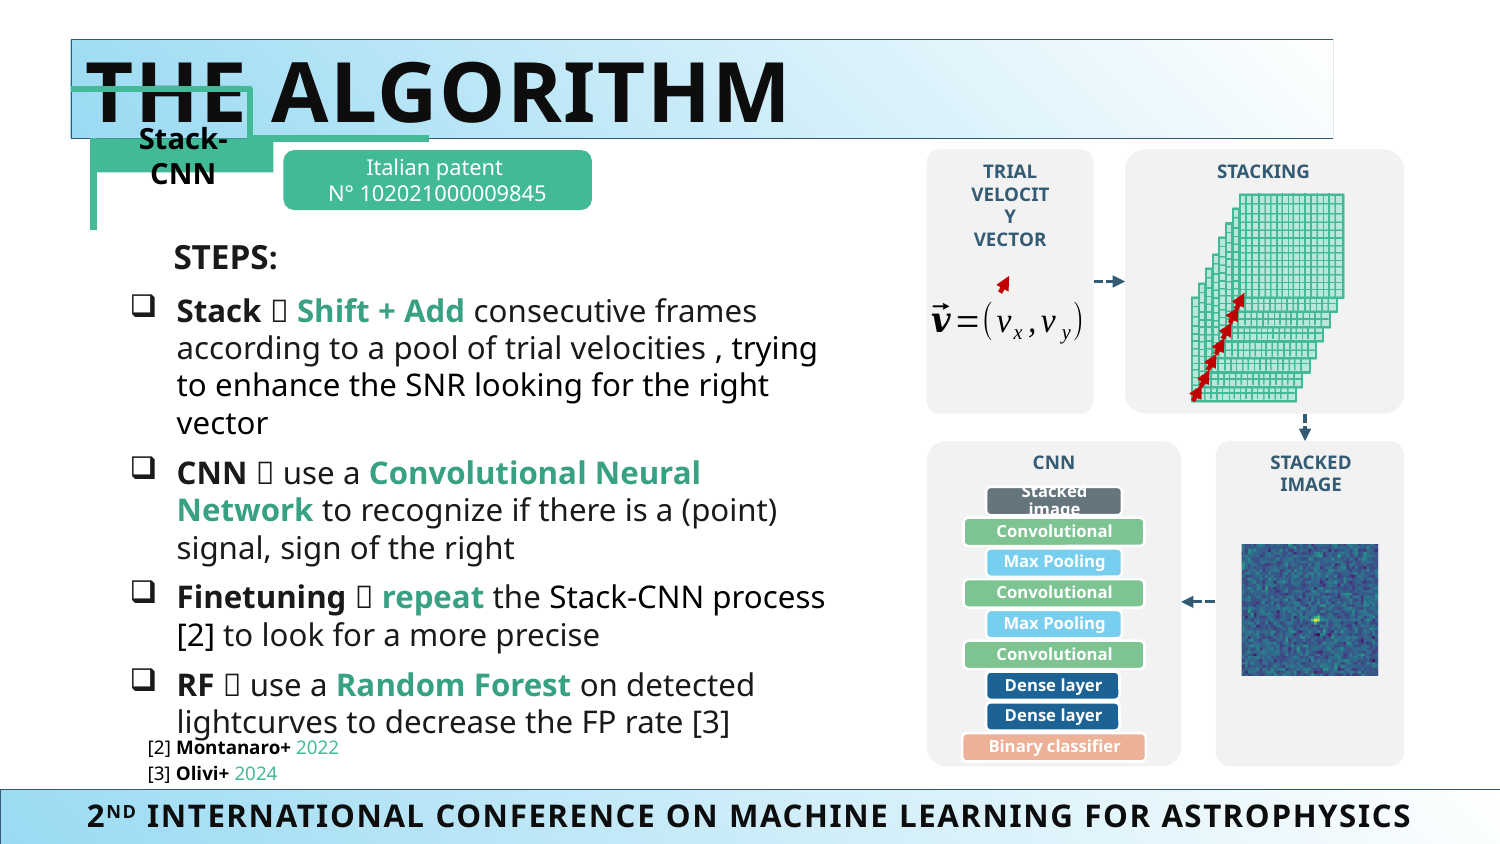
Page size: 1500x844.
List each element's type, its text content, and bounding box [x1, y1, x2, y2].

text_box STACKING [1190, 152, 1337, 178]
text_box [1123, 148, 1406, 415]
picture [1180, 183, 1348, 406]
text_box Italian patent N° 102021000009845 [283, 150, 592, 211]
text_box [3] Olivi+ 2024 [132, 754, 1182, 792]
text_box [925, 148, 1095, 415]
text_box CNN [996, 443, 1112, 481]
text_box [925, 439, 1183, 481]
text_box The algorithm [70, 39, 1334, 139]
text_box [1309, 439, 1406, 766]
text_box [2] Montanaro+ 2022 [132, 728, 706, 754]
text_box [1214, 439, 1300, 481]
text_box Stack-CNN [99, 146, 275, 174]
text_box STACKED IMAGE [1237, 443, 1385, 481]
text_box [713, 486, 1395, 762]
text_box 2nd international conference on machine learning for astrophysics [0, 789, 1500, 844]
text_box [70, 88, 430, 139]
text_box TRIAL VELOCITY VECTOR [952, 152, 1068, 258]
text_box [999, 275, 1010, 293]
